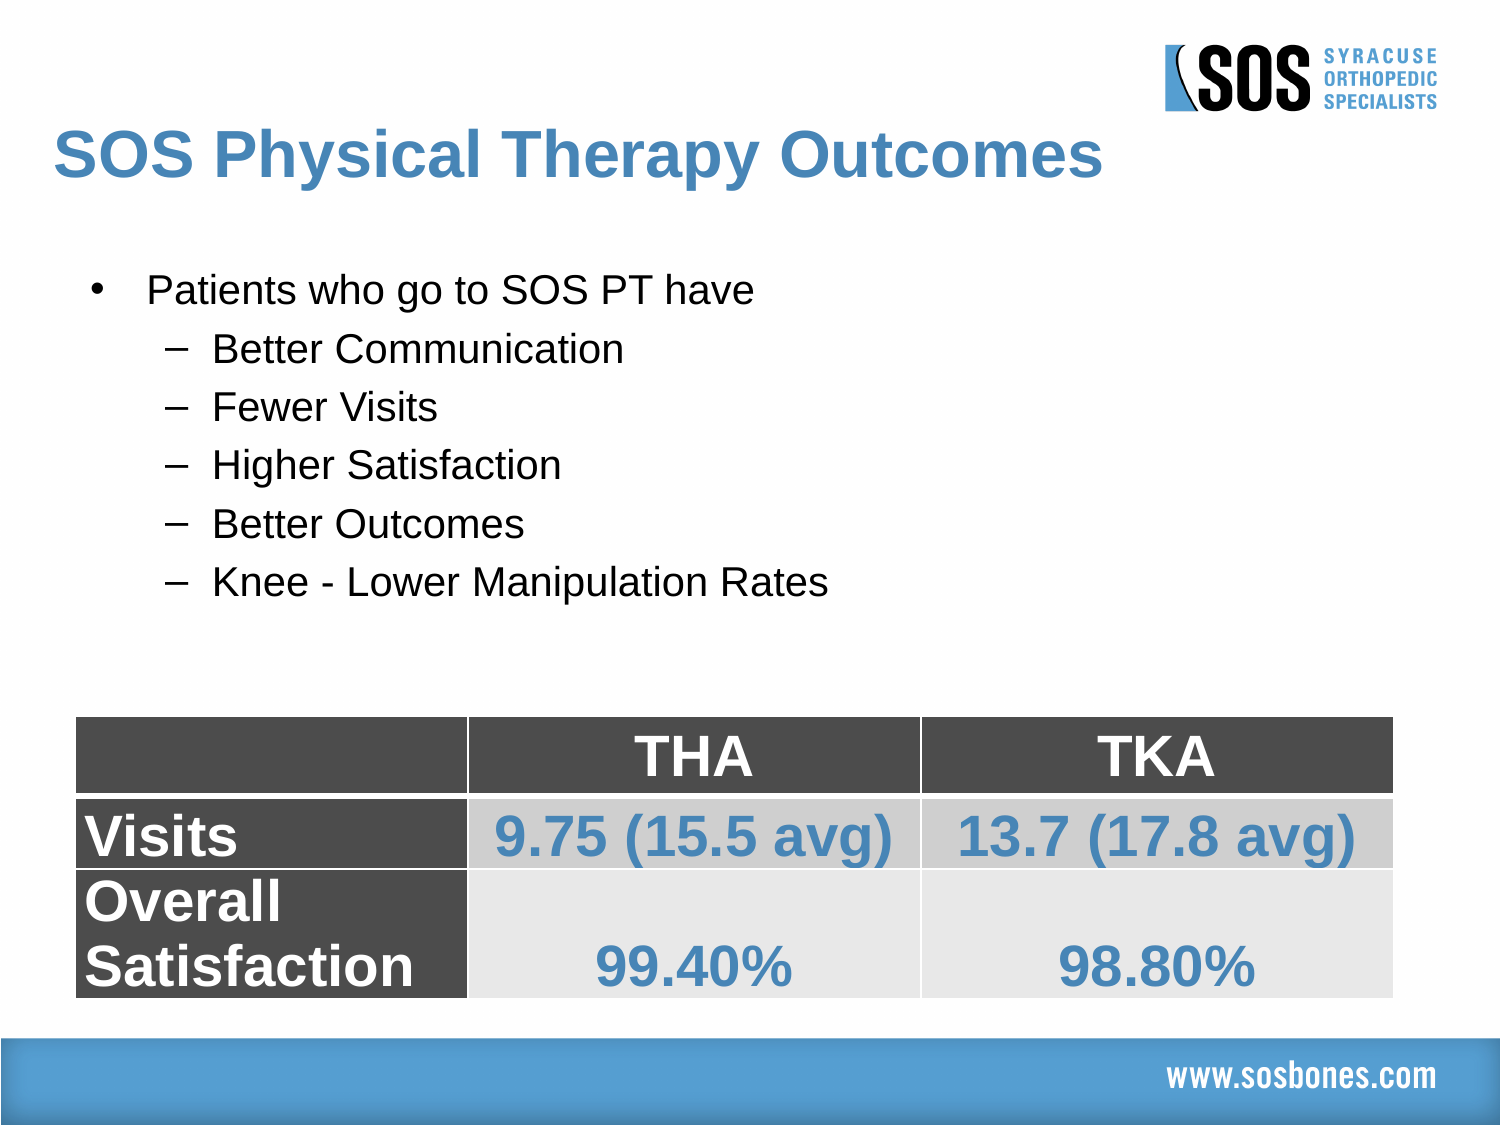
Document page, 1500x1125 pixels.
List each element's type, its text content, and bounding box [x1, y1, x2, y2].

table_cell Visits [76, 799, 467, 868]
table_header THA [469, 717, 920, 793]
table_cell Overall Satisfaction [76, 870, 467, 998]
list Patients who go to SOS PT have Better Communication Fewer Visits Higher Satisfaction Better Outcomes Knee - Lower Manipulation Rates [75, 255, 1113, 716]
table_cell 99.40% [469, 870, 920, 998]
table_cell 9.75 (15.5 avg) [469, 799, 920, 868]
table_header [76, 717, 467, 793]
title SOS Physical Therapy Outcomes [38, 57, 1193, 245]
table_cell 98.80% [922, 870, 1393, 998]
table_header TKA [922, 717, 1393, 793]
table_cell 13.7 (17.8 avg) [922, 799, 1393, 868]
picture [0, 0, 1500, 1125]
